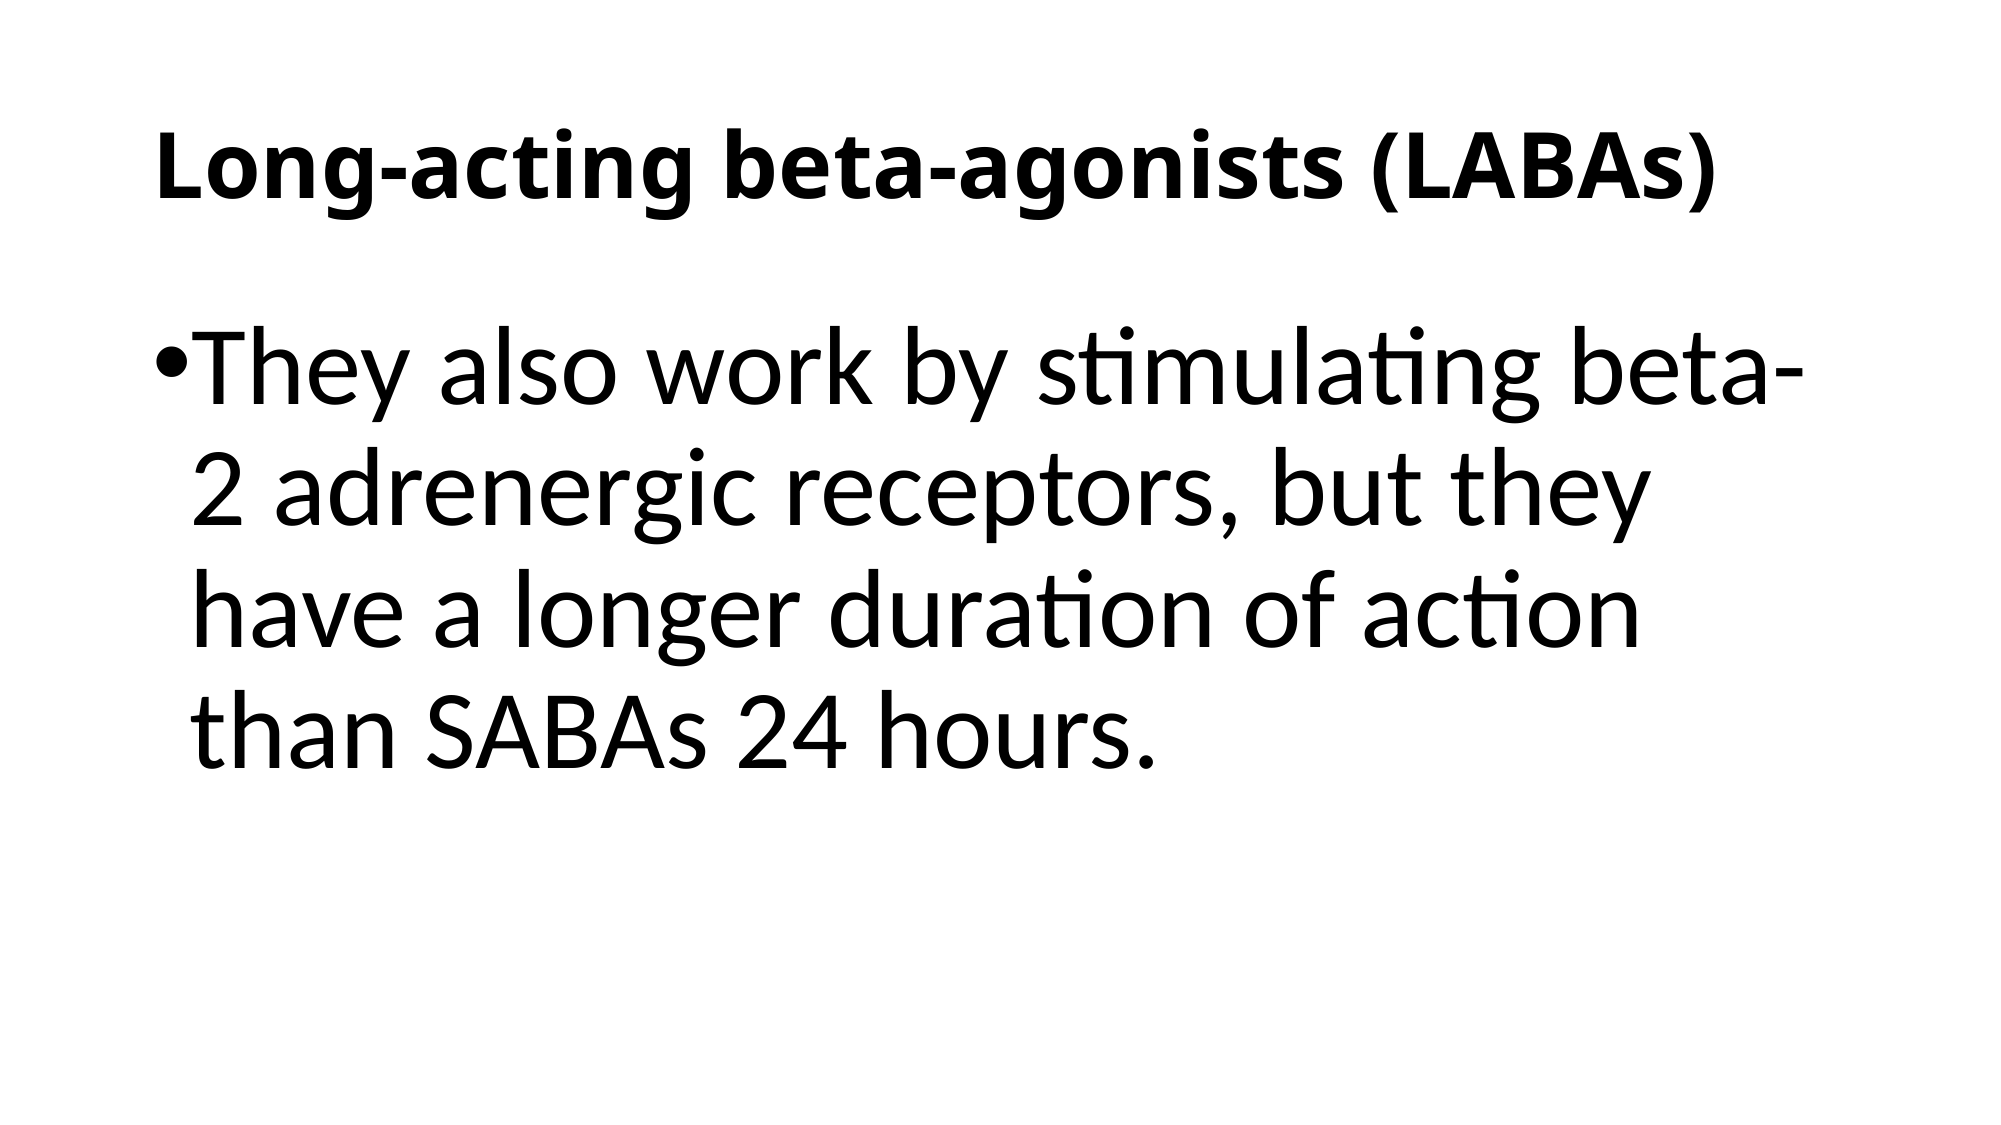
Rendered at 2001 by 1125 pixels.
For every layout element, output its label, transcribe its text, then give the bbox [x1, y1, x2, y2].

list They also work by stimulating beta-2 adrenergic receptors, but they have a longer duration of action than SABAs 24 hours. [137, 299, 1863, 1014]
title Long-acting beta-agonists (LABAs) [137, 59, 1863, 278]
